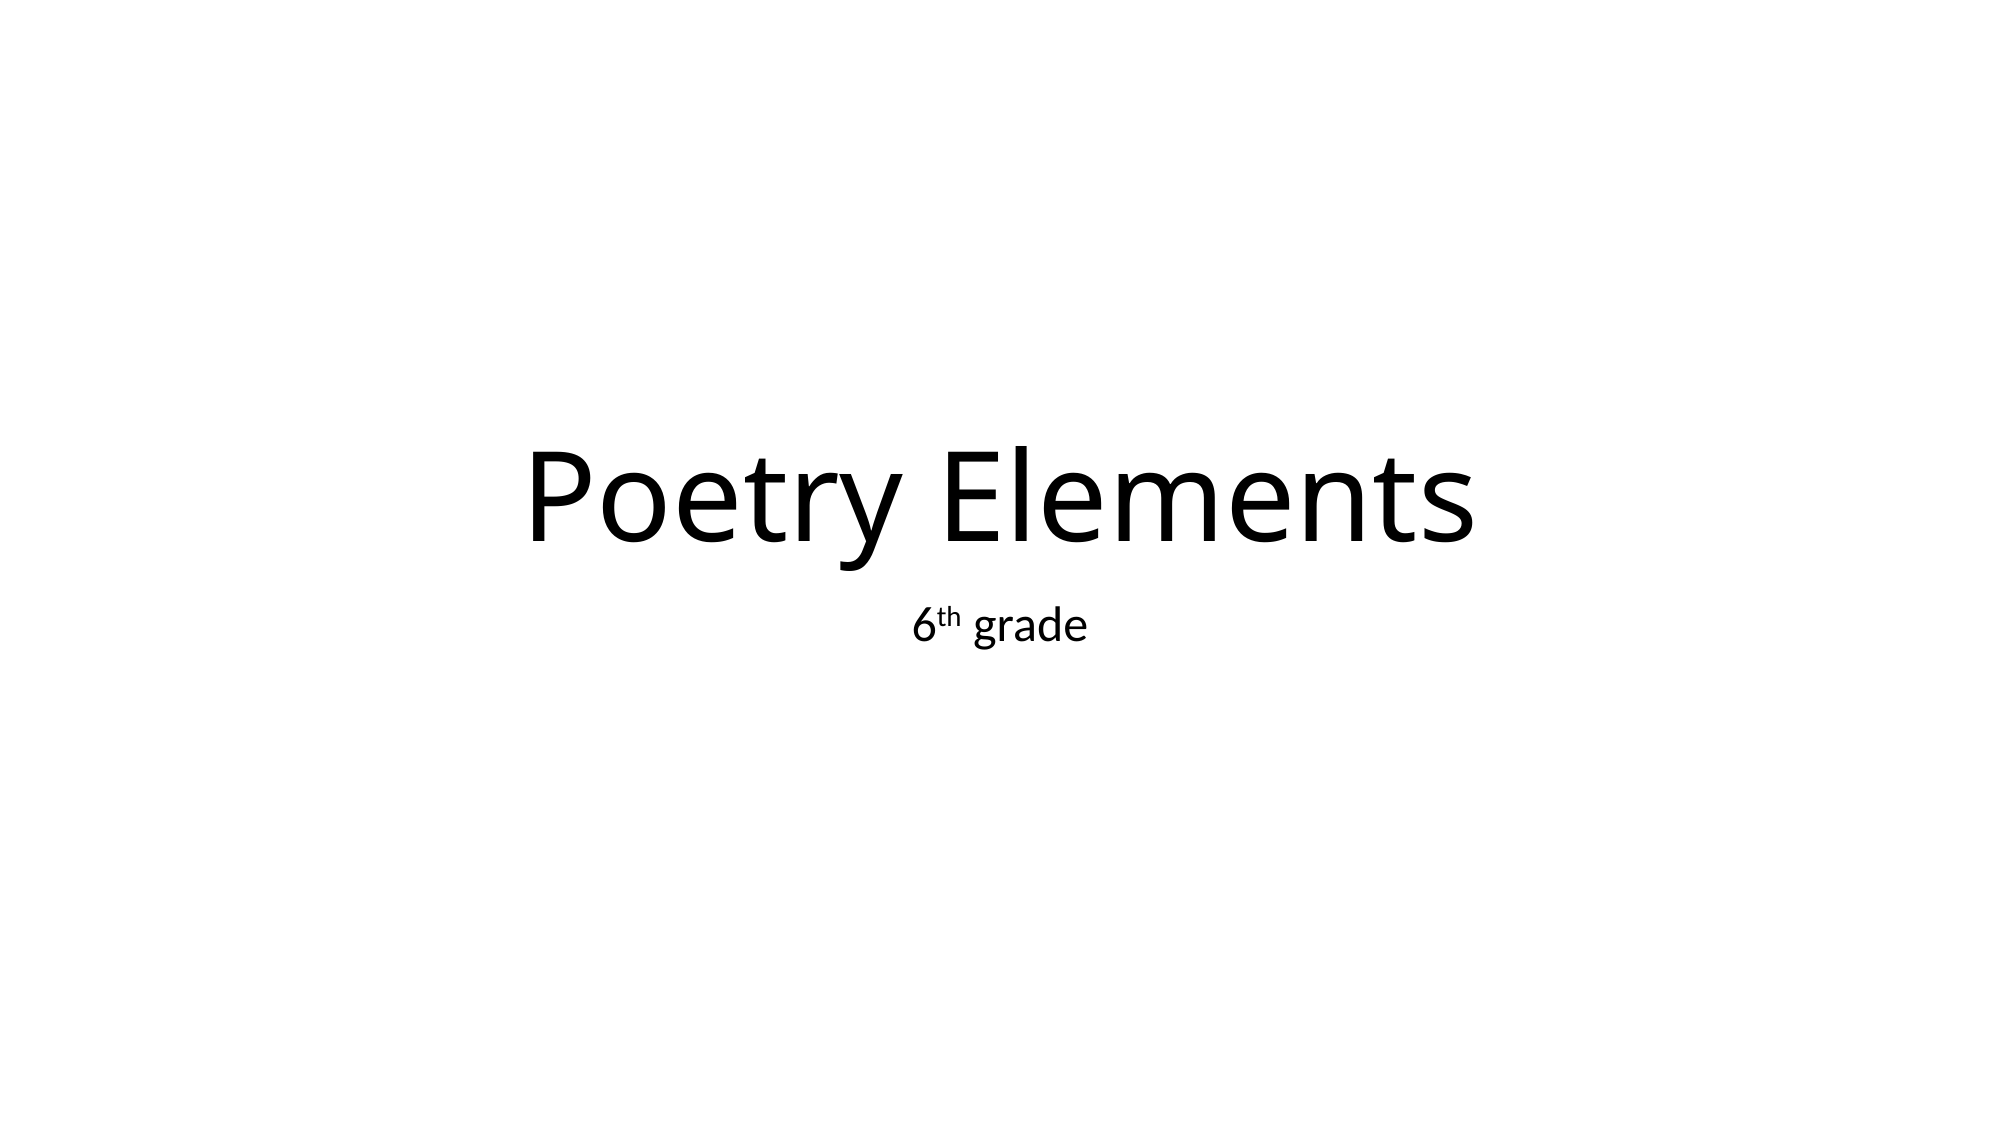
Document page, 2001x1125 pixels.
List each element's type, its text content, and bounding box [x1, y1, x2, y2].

subtitle 6th grade [249, 590, 1750, 863]
title Poetry Elements [249, 184, 1750, 576]
